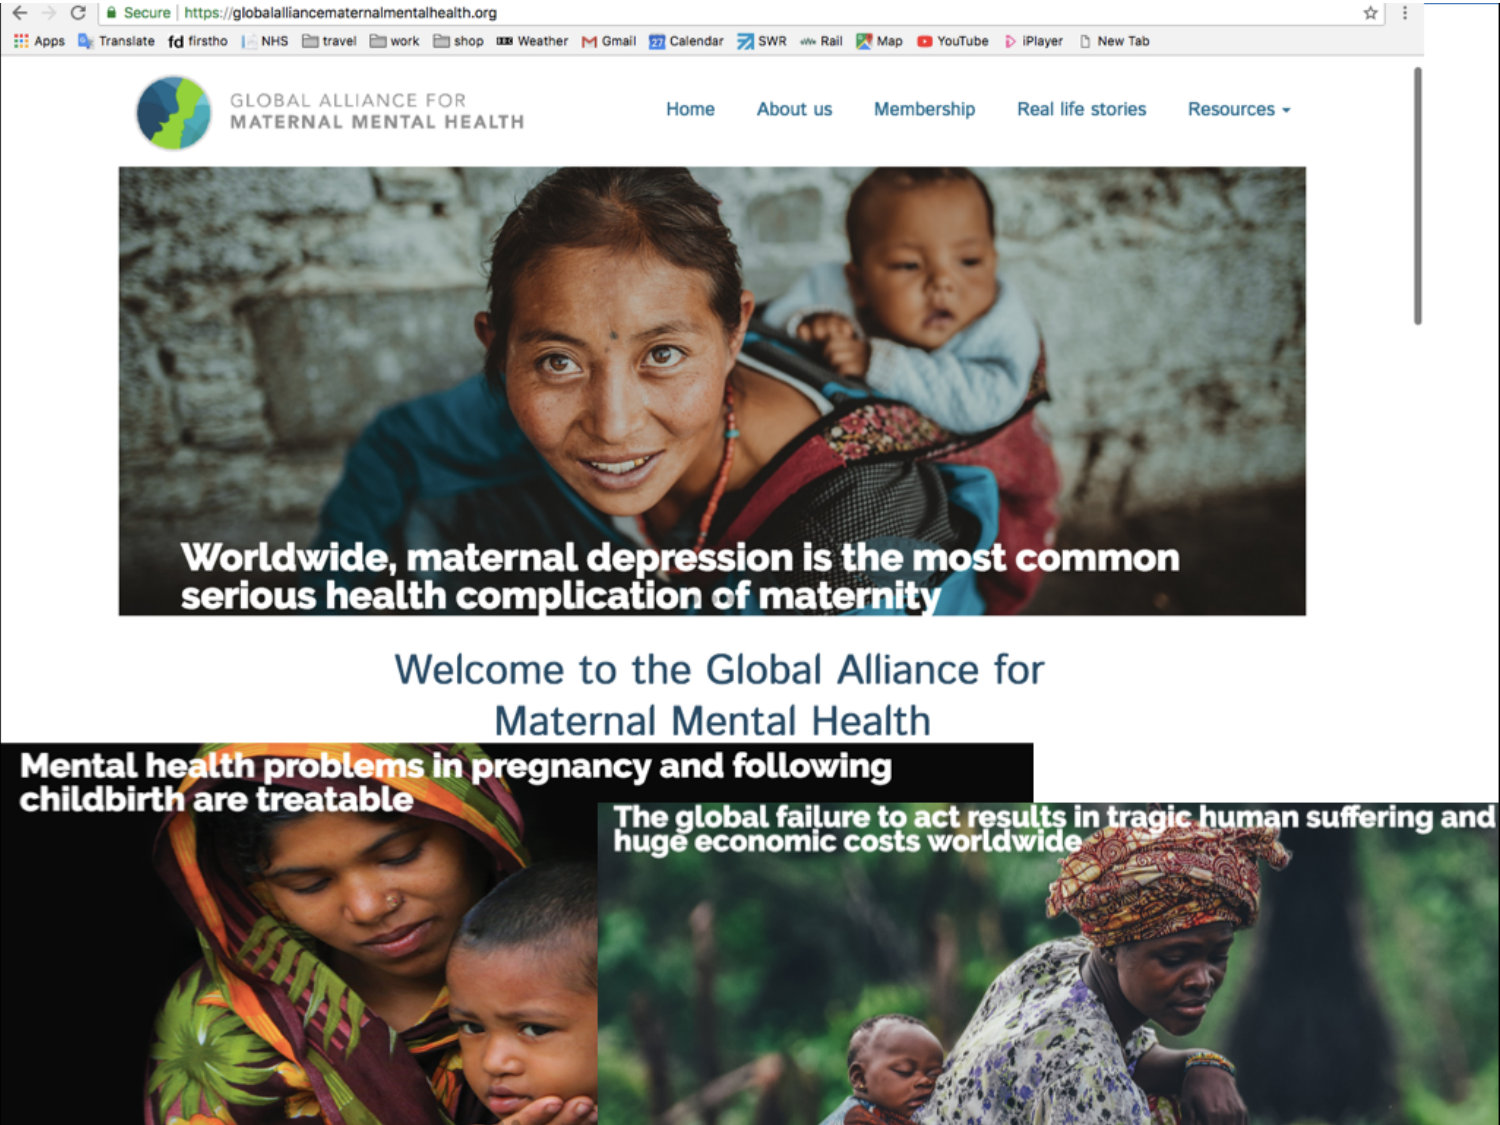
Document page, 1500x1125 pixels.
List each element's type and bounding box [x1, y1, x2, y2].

list [0, 3, 1500, 1125]
